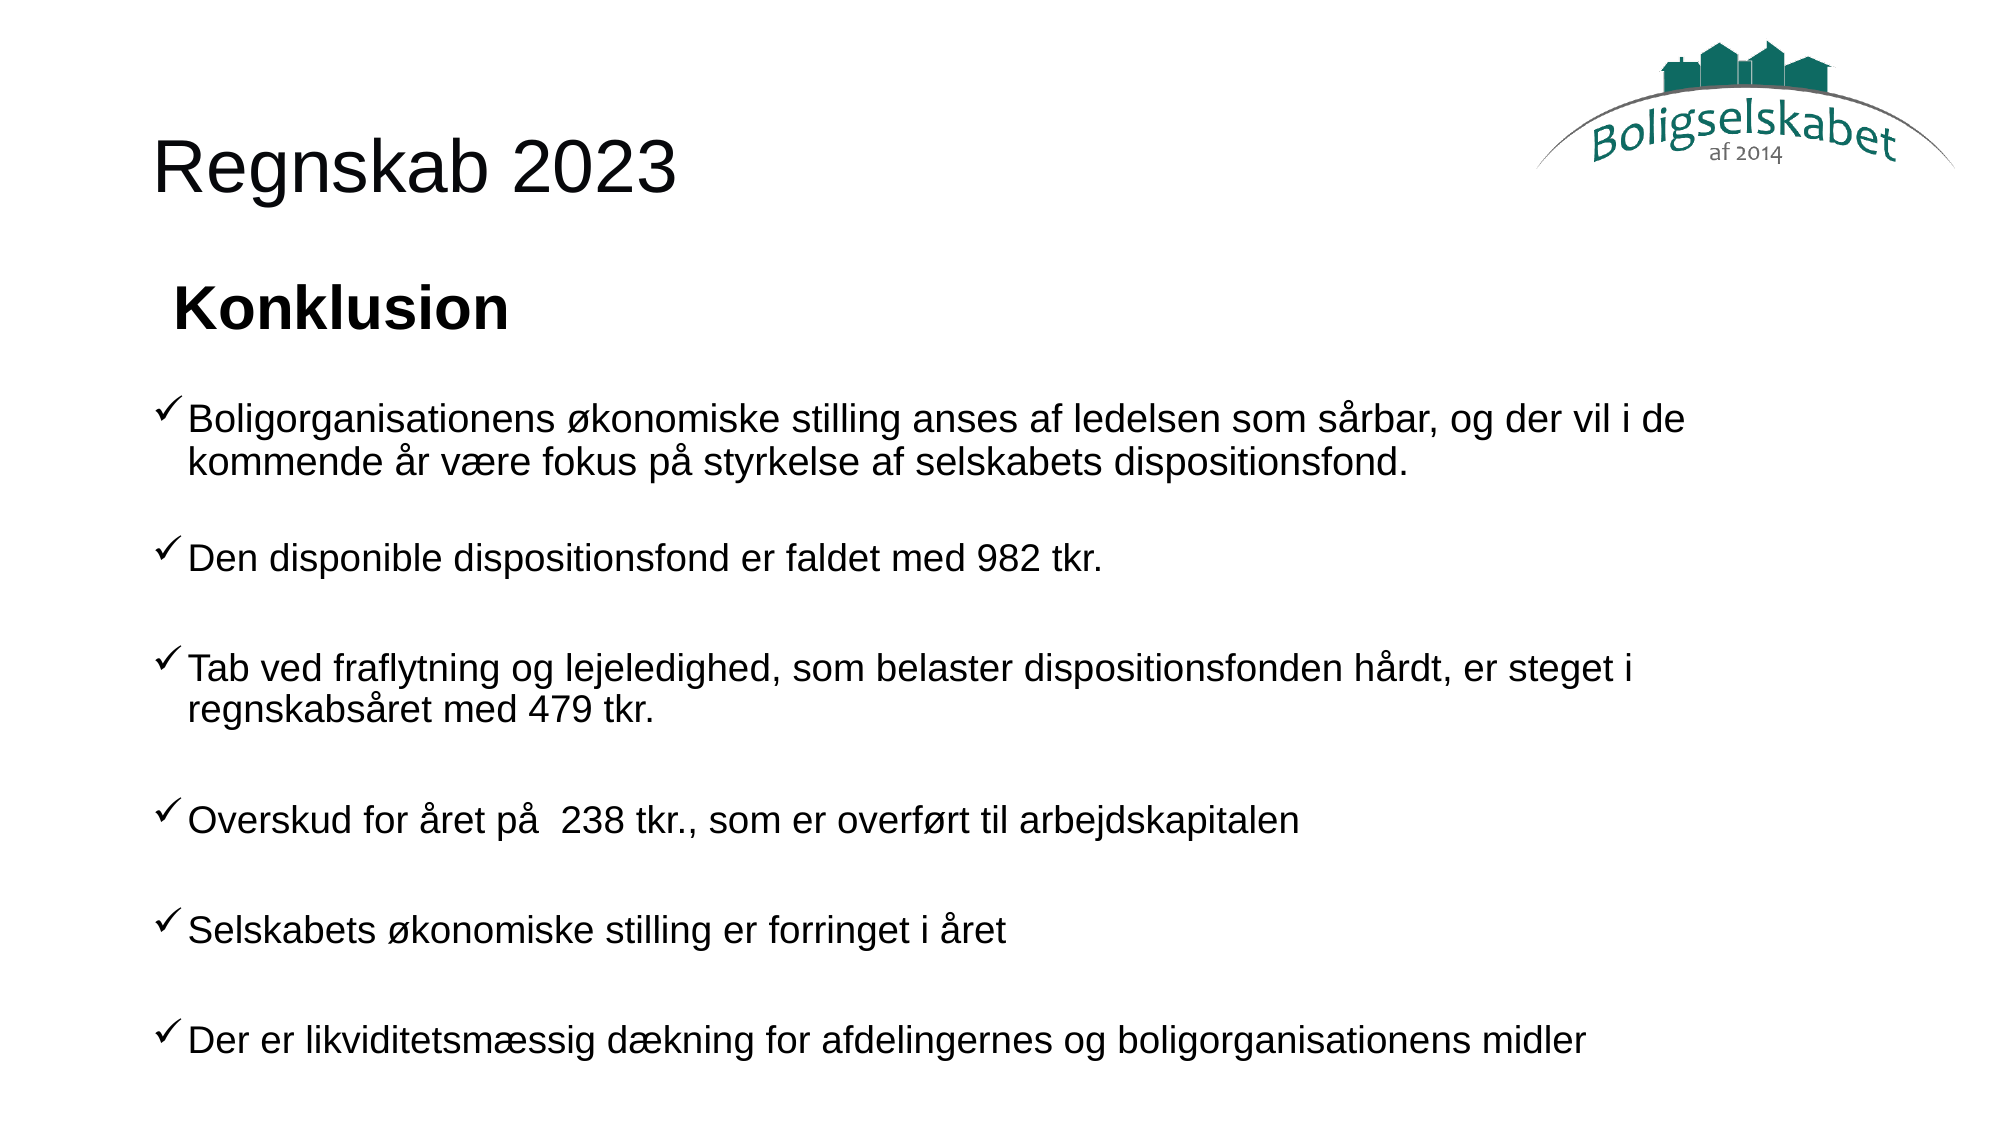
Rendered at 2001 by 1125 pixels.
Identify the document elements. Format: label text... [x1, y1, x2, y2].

title Regnskab 2023 [137, 59, 1863, 208]
picture [1536, 38, 1955, 169]
list Konklusion Boligorganisationens økonomiske stilling anses af ledelsen som sårbar, og der vil i de kommende år være fokus på styrkelse af selskabets dispositionsfond. Den disponible dispositionsfond er faldet med 982 tkr. Tab ved fraflytning og lejeledighed, som belaster dispositionsfonden hårdt, er steget i regnskabsåret med 479 tkr. Overskud for året på 238 tkr., som er overført til arbejdskapitalen Selskabets økonomiske stilling er forringet i året Der er likviditetsmæssig dækning for afdelingernes og boligorganisationens midler [137, 208, 1863, 1113]
